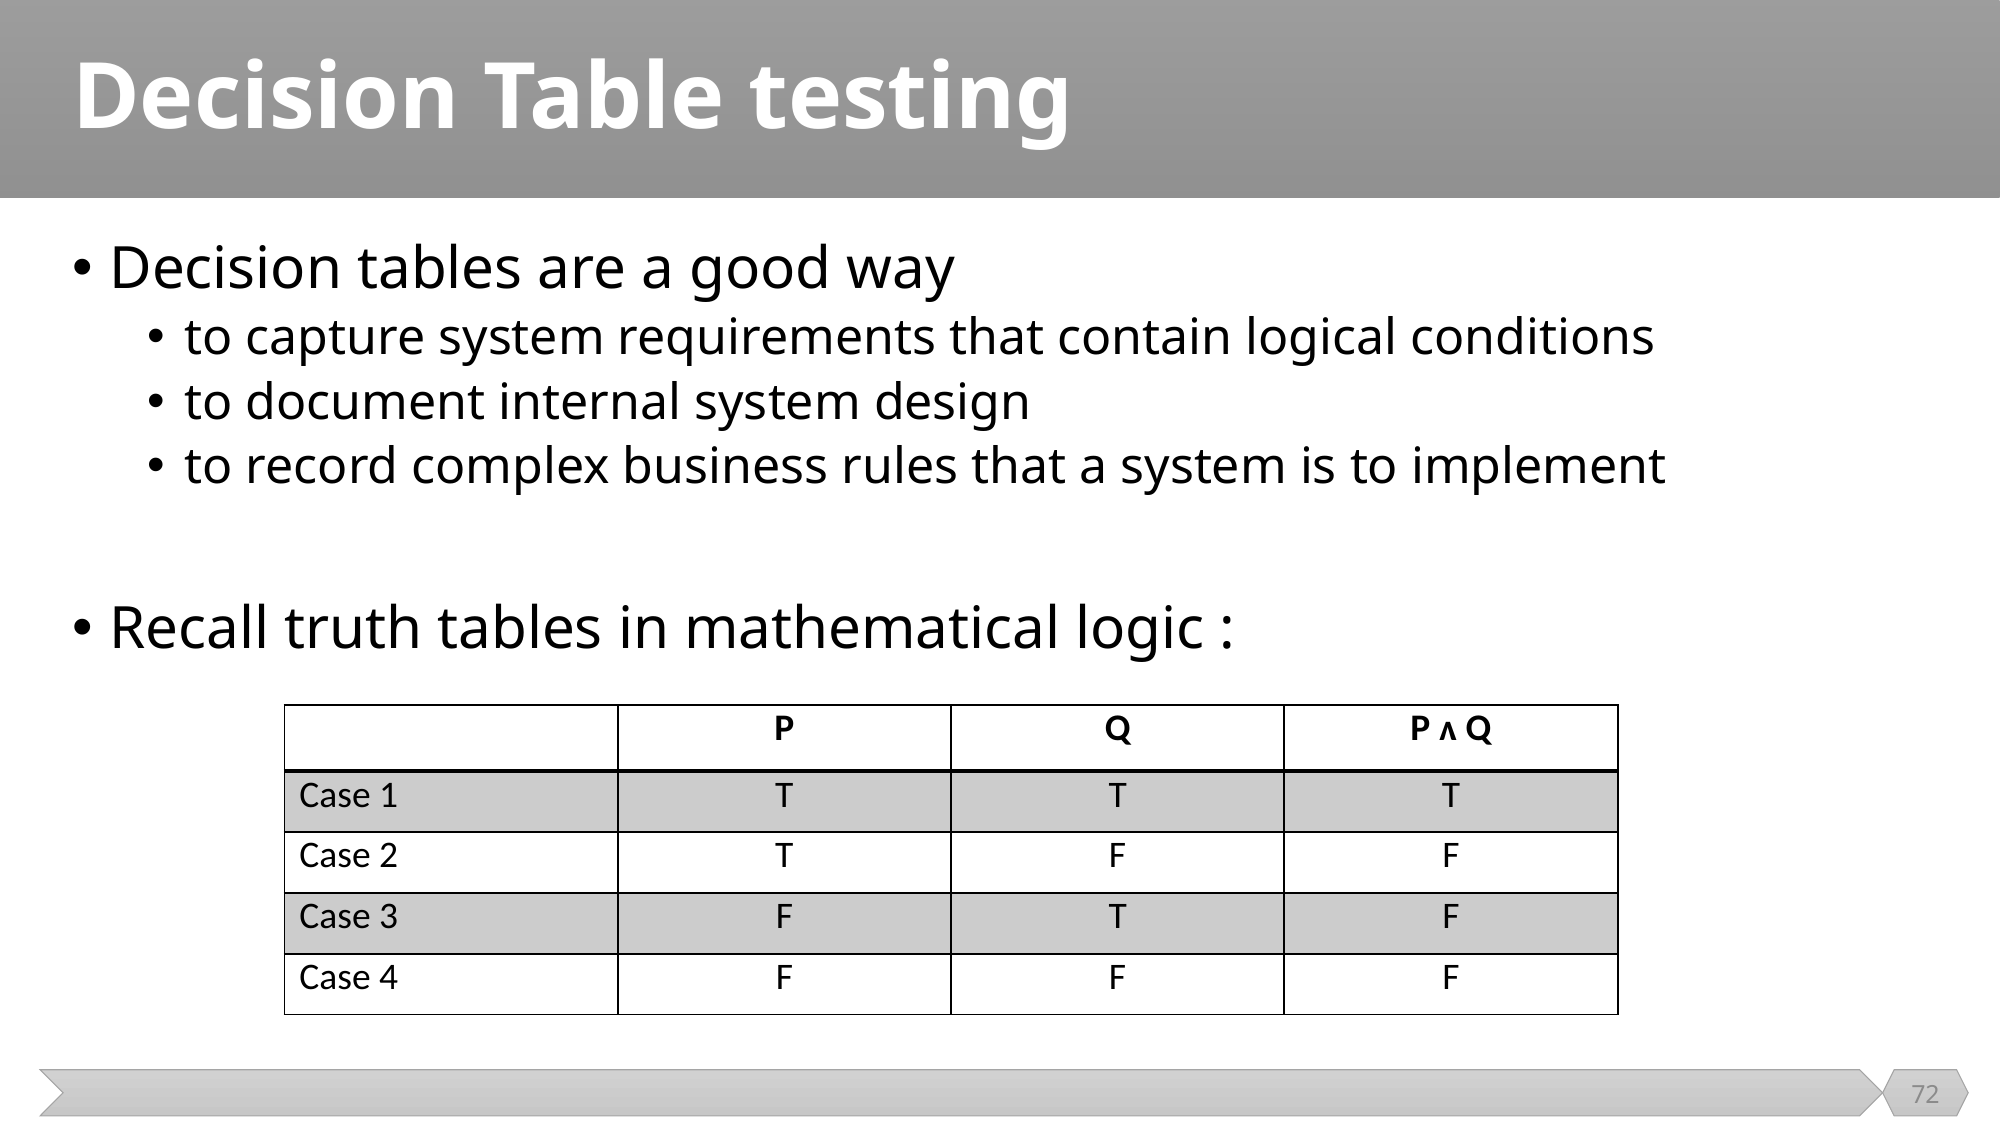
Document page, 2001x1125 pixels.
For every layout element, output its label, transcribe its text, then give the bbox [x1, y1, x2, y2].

table_cell Case 3 [285, 894, 617, 953]
table_cell F [952, 833, 1283, 892]
slide_number 72 [1882, 1065, 1969, 1125]
table_cell F [1285, 955, 1617, 1014]
table_header P [619, 706, 950, 769]
table_cell Case 2 [285, 833, 617, 892]
table_cell T [1285, 773, 1617, 831]
table_cell F [952, 955, 1283, 1014]
table_header Q [952, 706, 1283, 769]
table_cell T [619, 833, 950, 892]
table_cell T [952, 894, 1283, 953]
table_cell F [1285, 833, 1617, 892]
table_cell Case 4 [285, 955, 617, 1014]
table_cell F [619, 894, 950, 953]
title Decision Table testing [56, 0, 1969, 199]
table_cell F [619, 955, 950, 1014]
table_header P ᴧ Q [1285, 706, 1617, 769]
table_header [285, 706, 617, 769]
table_cell T [952, 773, 1283, 831]
table_cell Case 1 [285, 773, 617, 831]
list Decision tables are a good way to capture system requirements that contain logical conditions to document internal system design to record complex business rules that a system is to implement Recall truth tables in mathematical logic : [56, 230, 1969, 1010]
table_cell F [1285, 894, 1617, 953]
table_cell T [619, 773, 950, 831]
